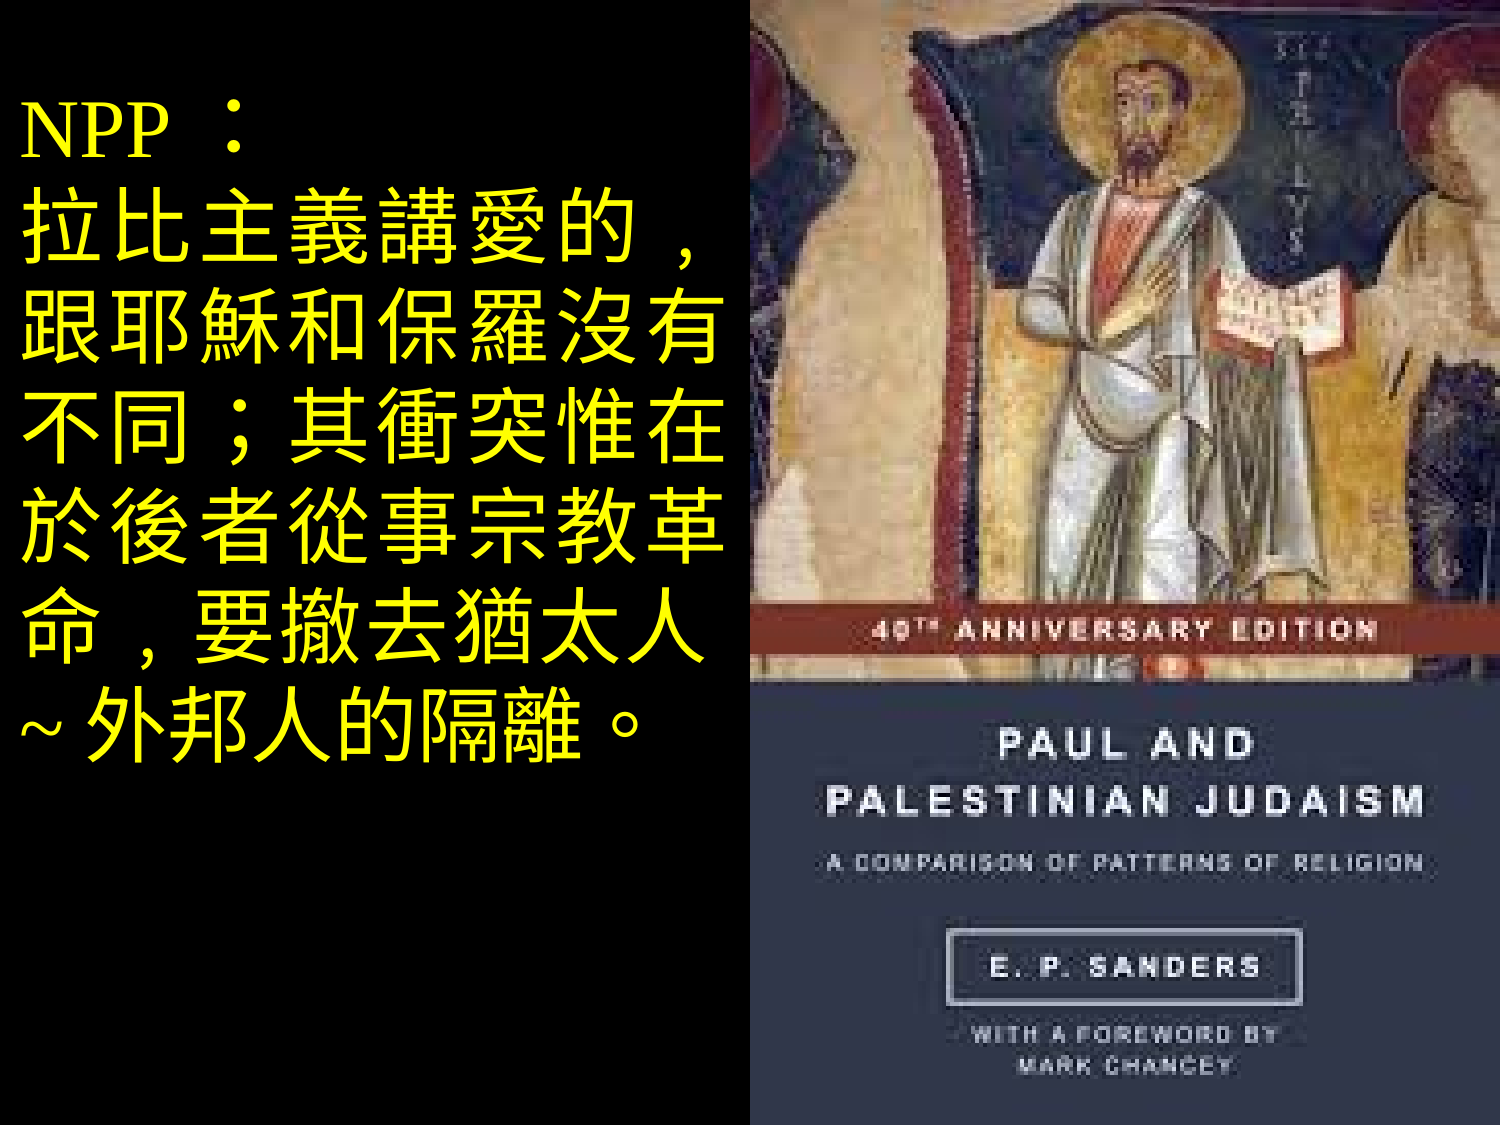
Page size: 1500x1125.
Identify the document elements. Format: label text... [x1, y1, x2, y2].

picture [749, 0, 1500, 1125]
text_box NPP： 拉比主義講愛的﹐跟耶穌和保羅沒有不同；其衝突惟在於後者從事宗教革命﹐要撤去猶太人~外邦人的隔離。 [4, 66, 743, 781]
